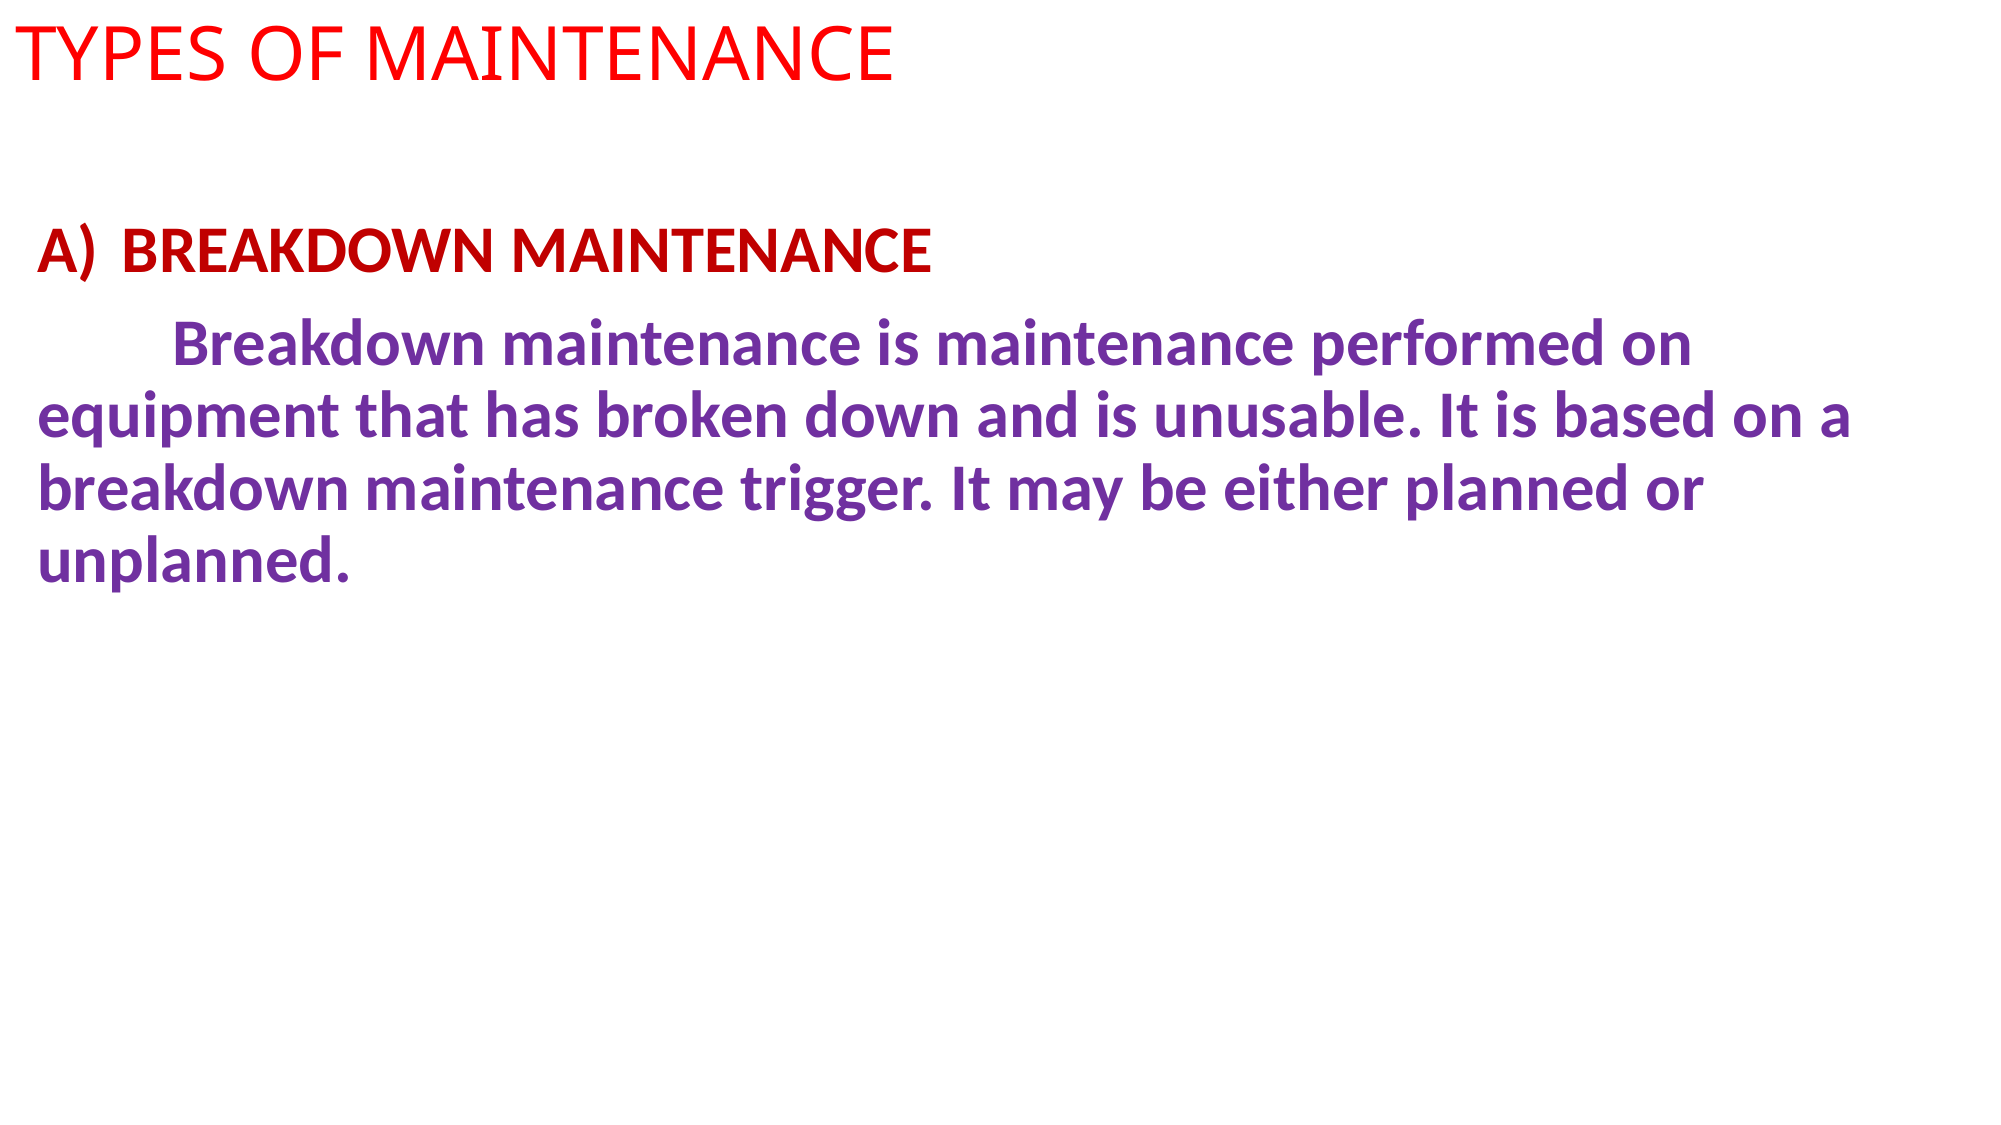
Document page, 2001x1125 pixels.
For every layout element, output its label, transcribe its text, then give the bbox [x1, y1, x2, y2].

subtitle BREAKDOWN MAINTENANCE Breakdown maintenance is maintenance performed on equipment that has broken down and is unusable. It is based on a breakdown maintenance trigger. It may be either planned or unplanned. [22, 207, 2000, 1125]
title TYPES OF MAINTENANCE [0, 0, 2000, 105]
